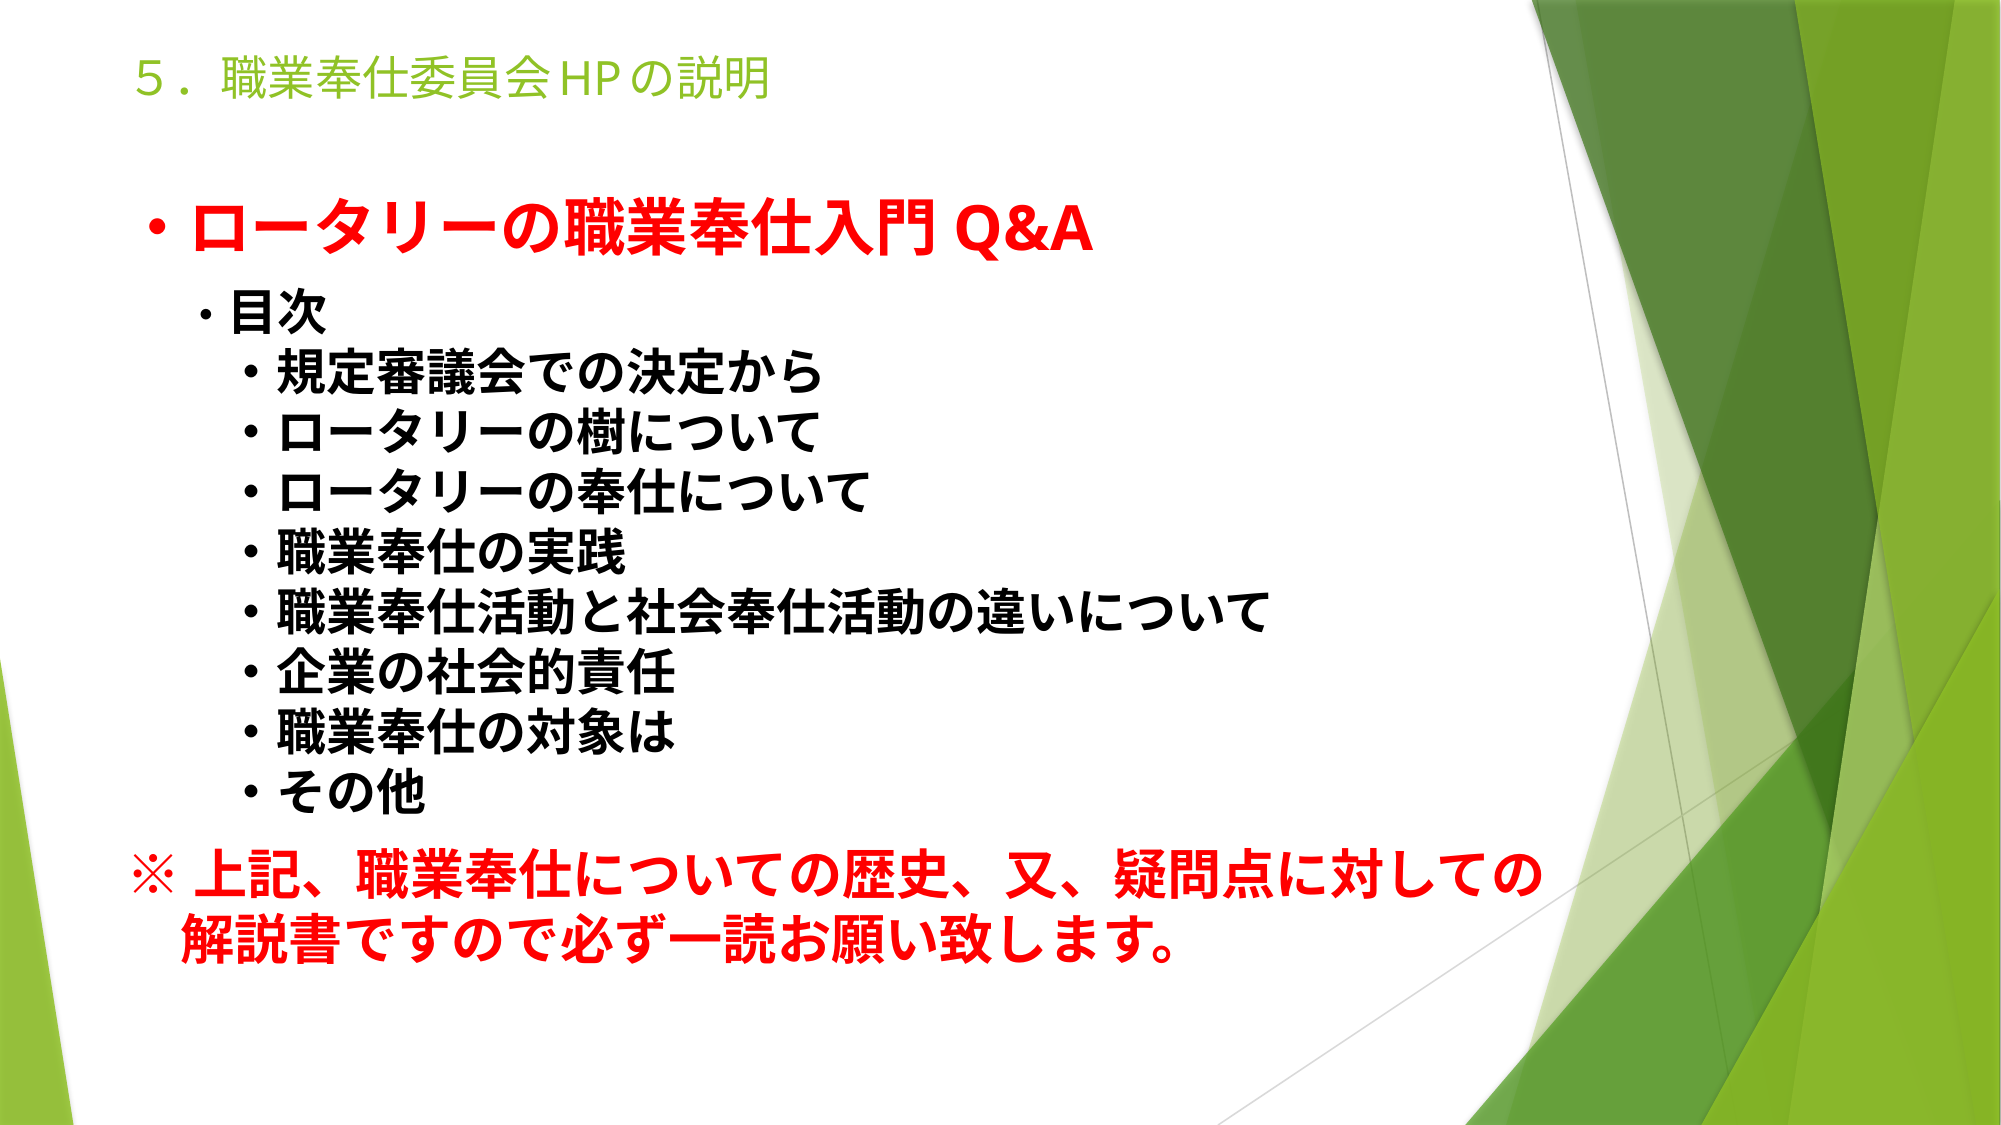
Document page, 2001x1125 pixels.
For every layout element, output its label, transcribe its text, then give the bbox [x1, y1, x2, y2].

title ５．職業奉仕委員会HPの説明 [111, 40, 1622, 170]
list ・ロータリーの職業奉仕入門Q&A ・目次 ・規定審議会での決定から ・ロータリーの樹について ・ロータリーの奉仕について ・職業奉仕の実践 ・職業奉仕活動と社会奉仕活動の違いについて ・企業の社会的責任 ・職業奉仕の対象は ・その他 ※上記、職業奉仕についての歴史、又、疑問点に対しての 解説書ですので必ず一読お願い致します。 [111, 180, 1864, 1062]
